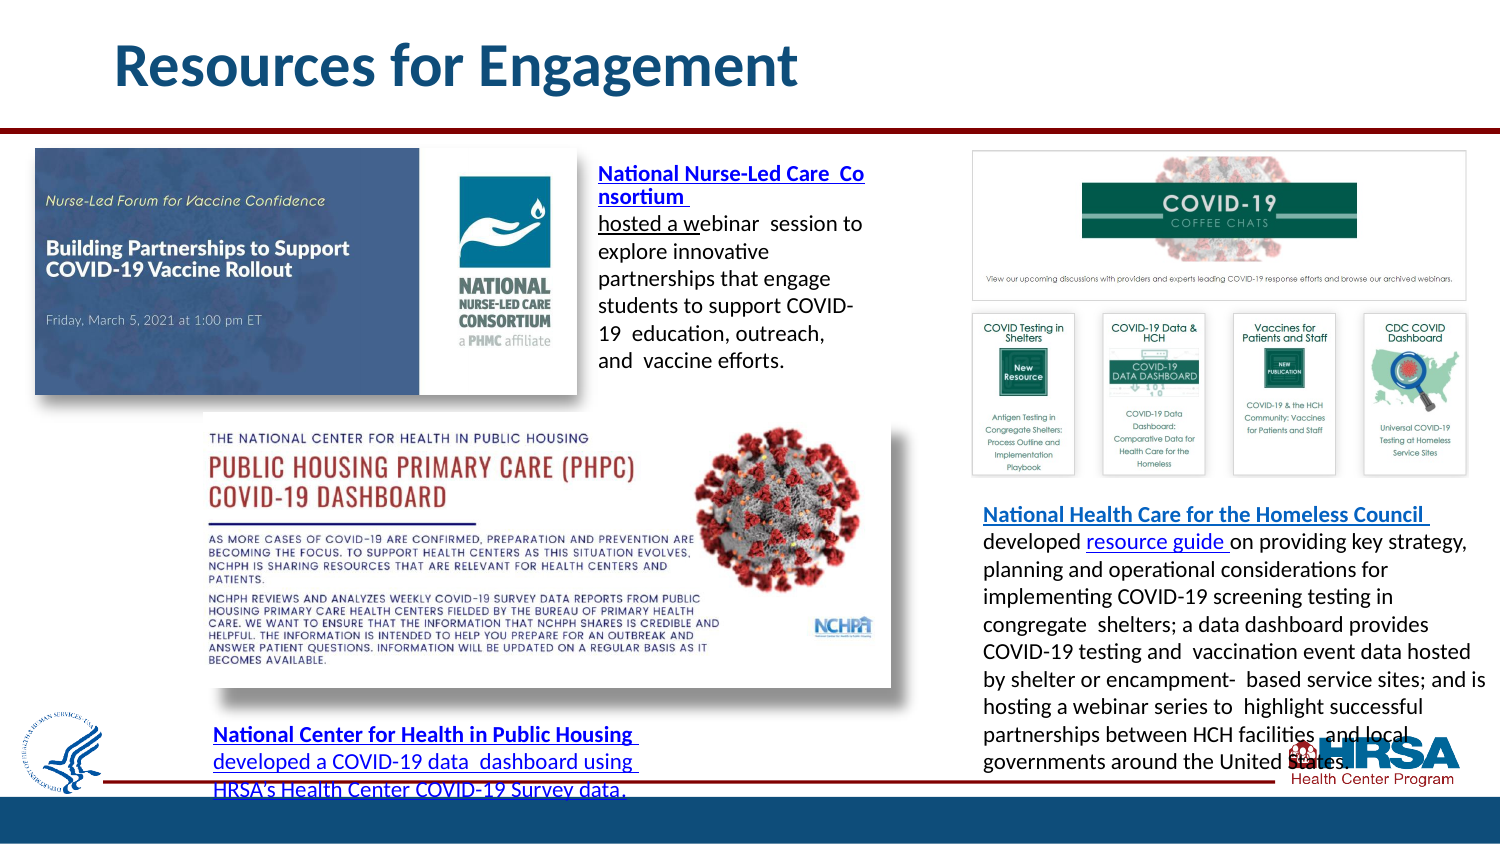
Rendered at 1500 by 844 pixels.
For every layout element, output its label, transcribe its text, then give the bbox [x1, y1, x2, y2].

text_box National Nurse-Led Care Consortium hosted a webinar session to explore innovative partnerships that engage students to support COVID-19 education, outreach, and vaccine efforts. [603, 156, 866, 351]
picture [970, 150, 1469, 478]
picture [21, 711, 102, 794]
text_box National Health Care for the Homeless Council developed resource guide on providing key strategy, planning and operational considerations for implementing COVID-19 screening testing in congregate shelters; a data dashboard provides COVID-19 testing and vaccination event data hosted by shelter or encampment- based service sites; and is hosting a webinar series to highlight successful partnerships between HCH facilities and local governments around the United States. [981, 497, 1498, 774]
text_box National Center for Health in Public Housing developed a COVID-19 data dashboard using HRSA’s Health Center COVID-19 Survey data. [211, 739, 864, 802]
title Resources for Engagement [112, 22, 801, 156]
picture [1289, 774, 1460, 787]
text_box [24, 144, 598, 423]
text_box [202, 411, 927, 729]
